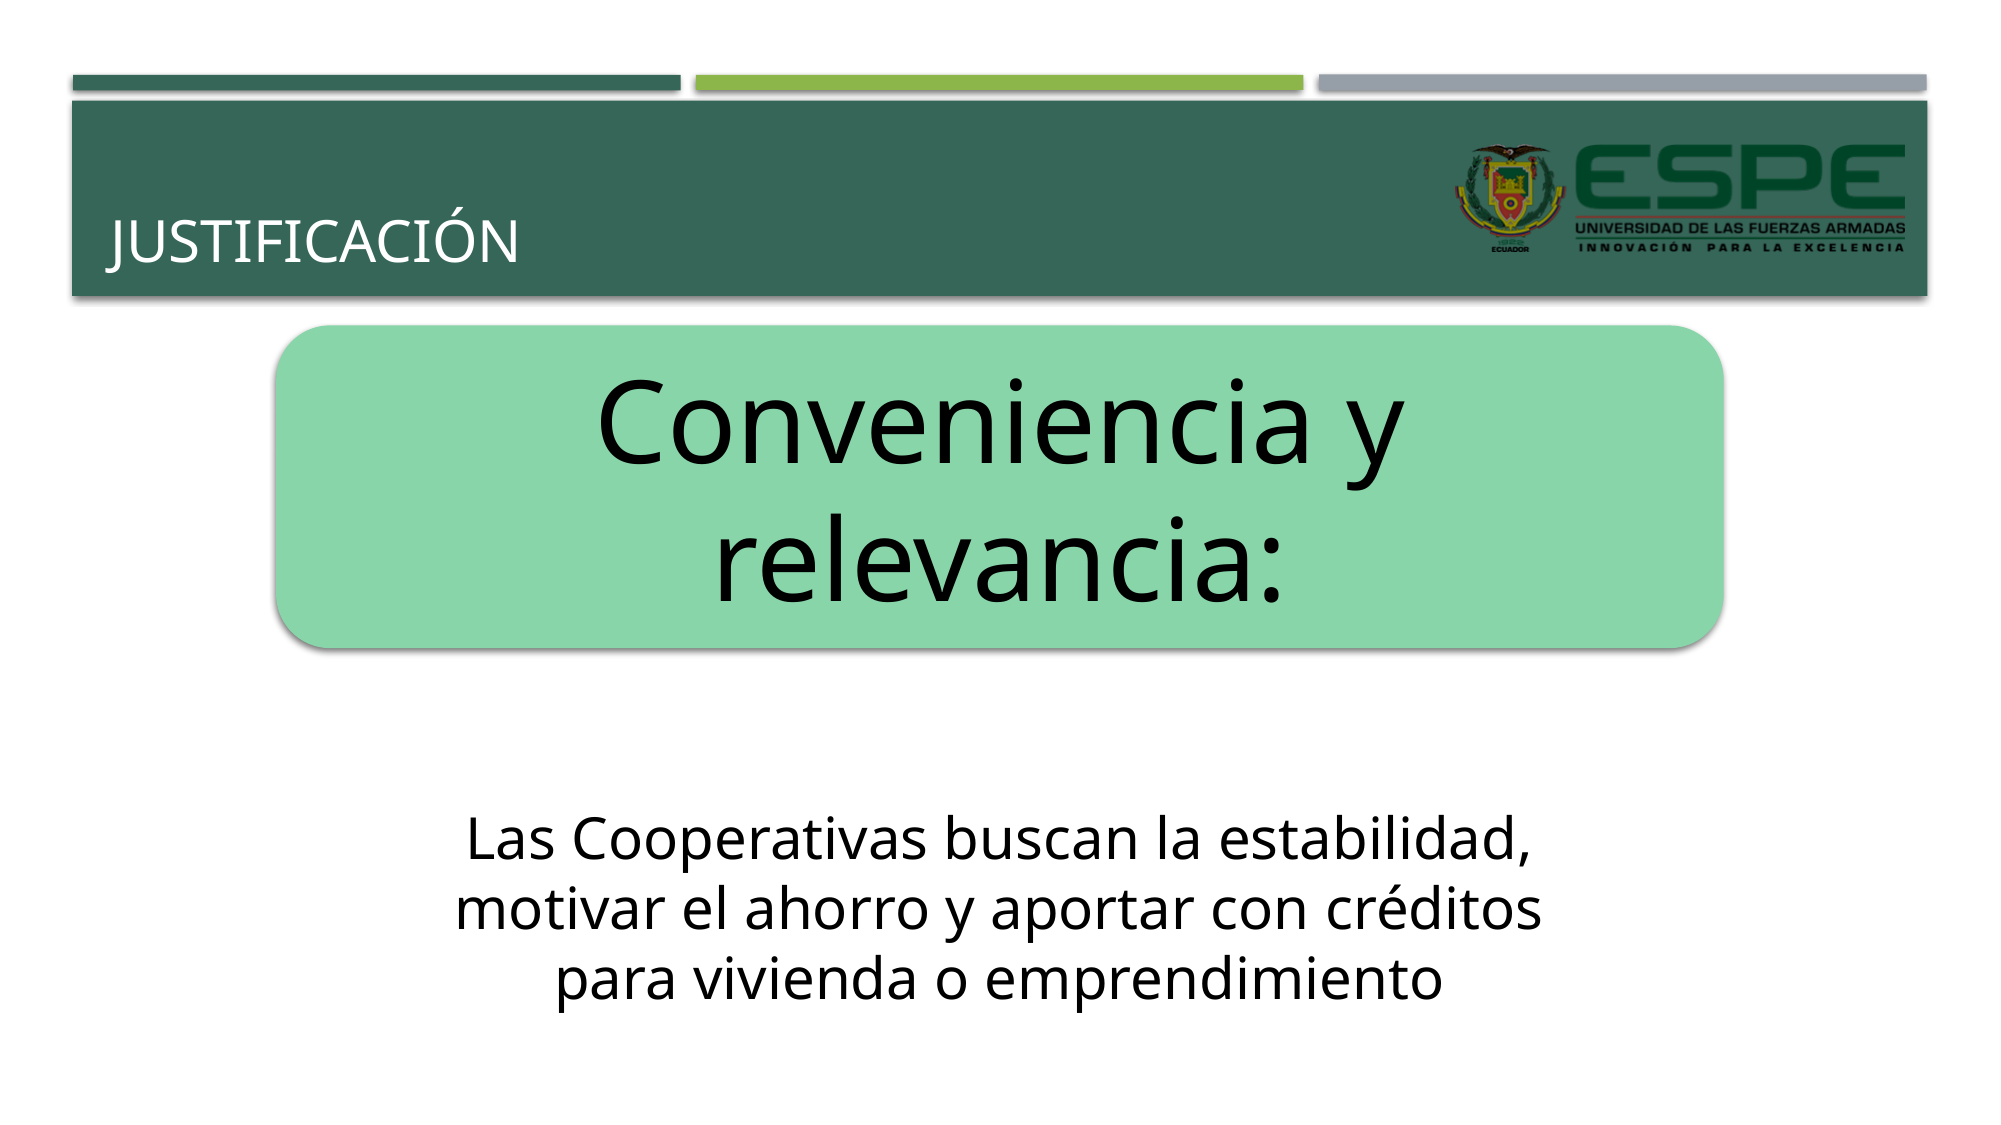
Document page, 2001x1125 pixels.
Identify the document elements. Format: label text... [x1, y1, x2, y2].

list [94, 324, 1906, 1069]
picture [1455, 144, 1906, 253]
title JUSTIFICACIÓN [95, 115, 1905, 282]
